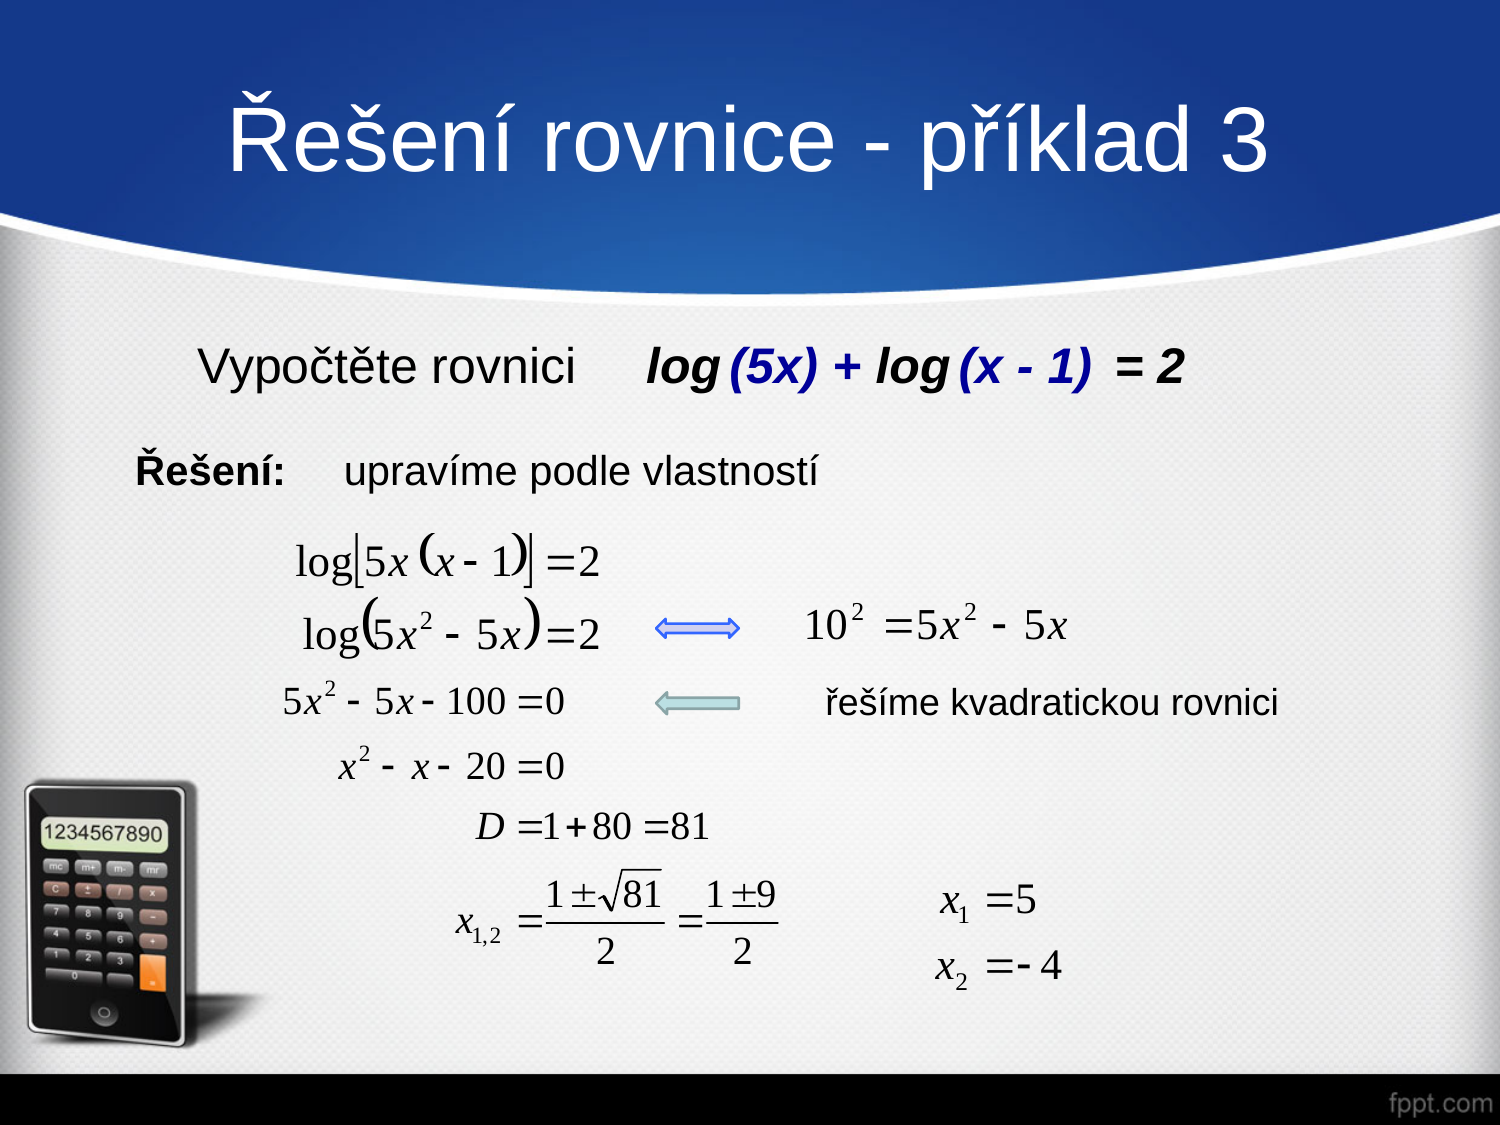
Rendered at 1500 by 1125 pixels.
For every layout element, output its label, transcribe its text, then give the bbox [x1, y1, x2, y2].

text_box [288, 533, 609, 669]
text_box Řešení: upravíme podle vlastností [120, 436, 847, 501]
text_box řešíme kvadratickou rovnici [800, 670, 1294, 731]
title Řešení rovnice - příklad 3 [73, 54, 1424, 216]
picture [0, 1, 1500, 1125]
text_box [655, 617, 741, 639]
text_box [801, 591, 1076, 652]
text_box Vypočtěte rovnici log (5x) + log (x - 1) = 2 [182, 326, 1360, 410]
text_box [277, 671, 785, 972]
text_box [926, 869, 1070, 1001]
